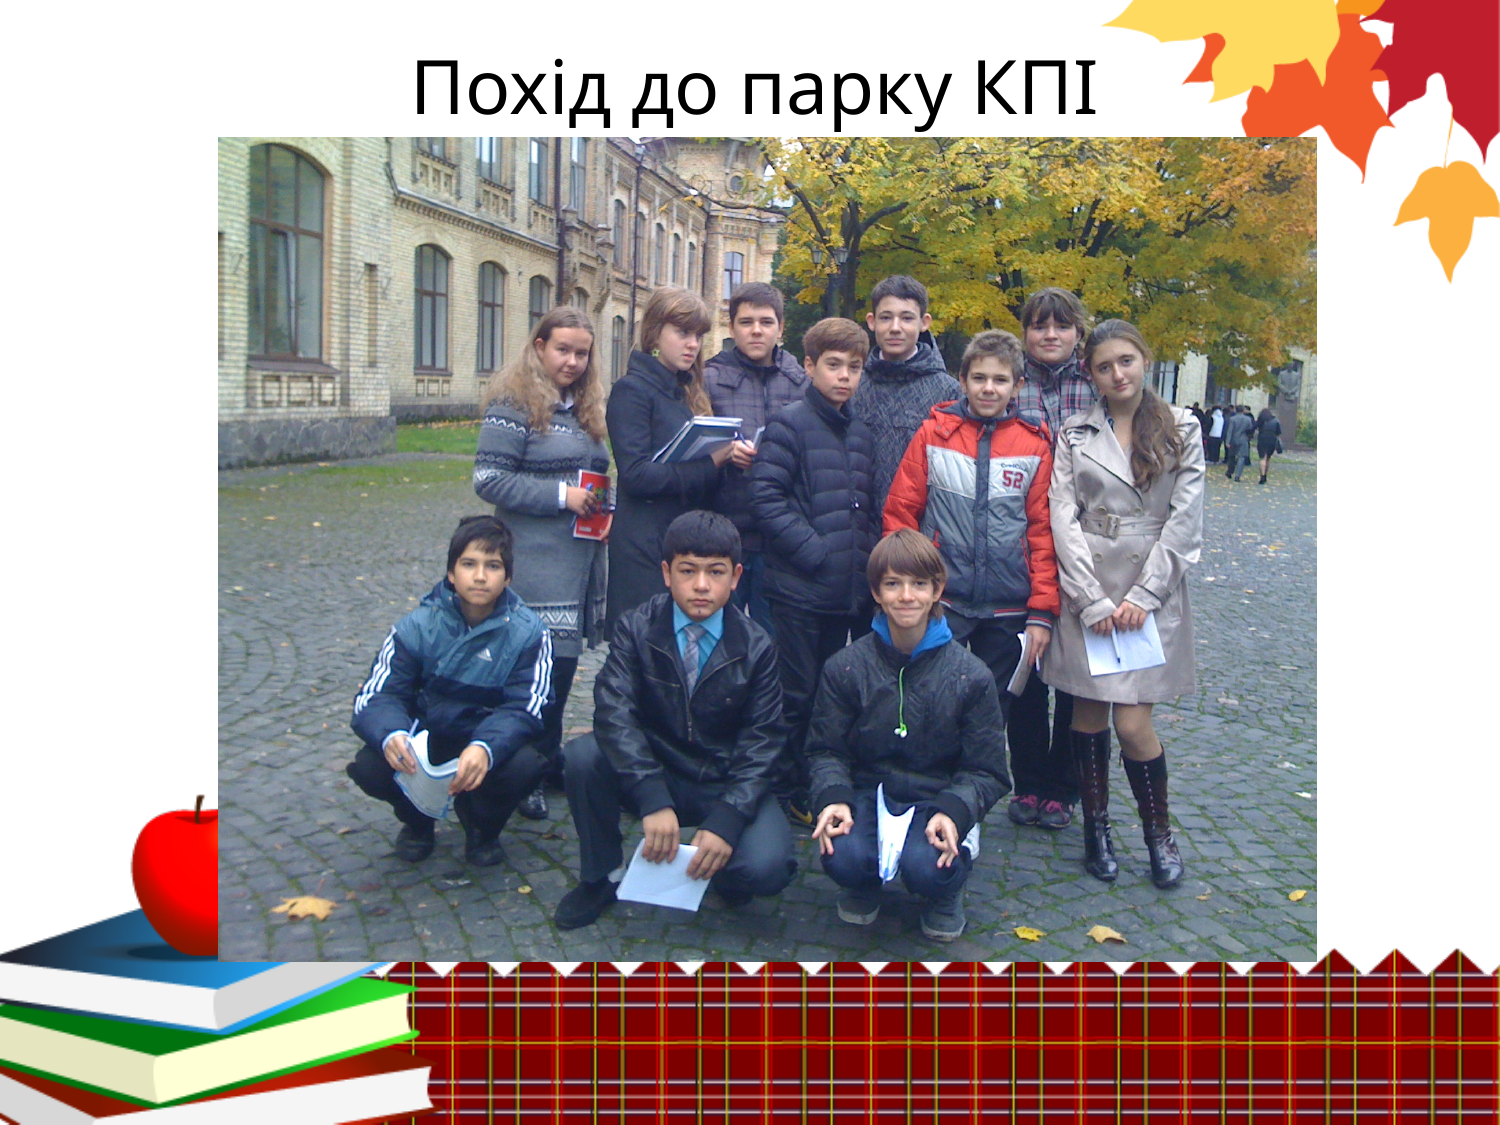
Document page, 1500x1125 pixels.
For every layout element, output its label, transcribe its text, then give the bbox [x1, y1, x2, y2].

title Похід до парку КПІ [253, 18, 1256, 135]
picture [0, 0, 1500, 1125]
